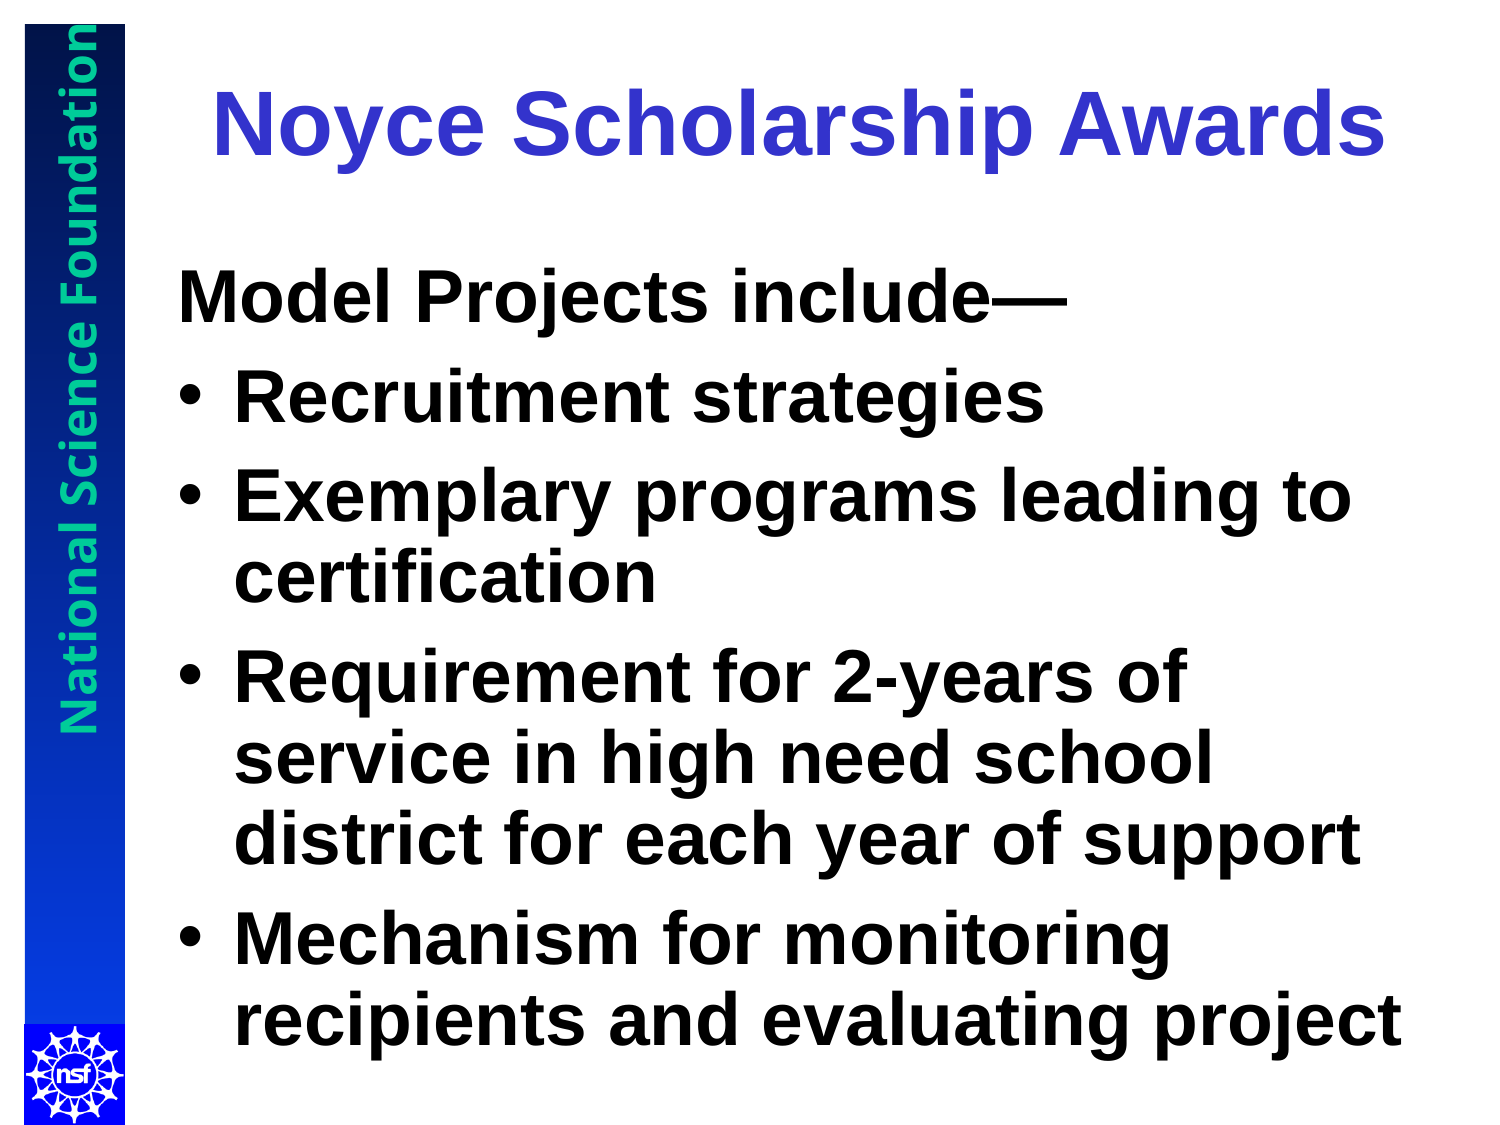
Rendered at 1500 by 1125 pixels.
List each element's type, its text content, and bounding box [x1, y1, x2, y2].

title Noyce Scholarship Awards [162, 16, 1438, 221]
list Model Projects include— Recruitment strategies Exemplary programs leading to certification Requirement for 2-years of service in high need school district for each year of support Mechanism for monitoring recipients and evaluating project [162, 249, 1438, 1070]
picture [24, 1024, 125, 1125]
